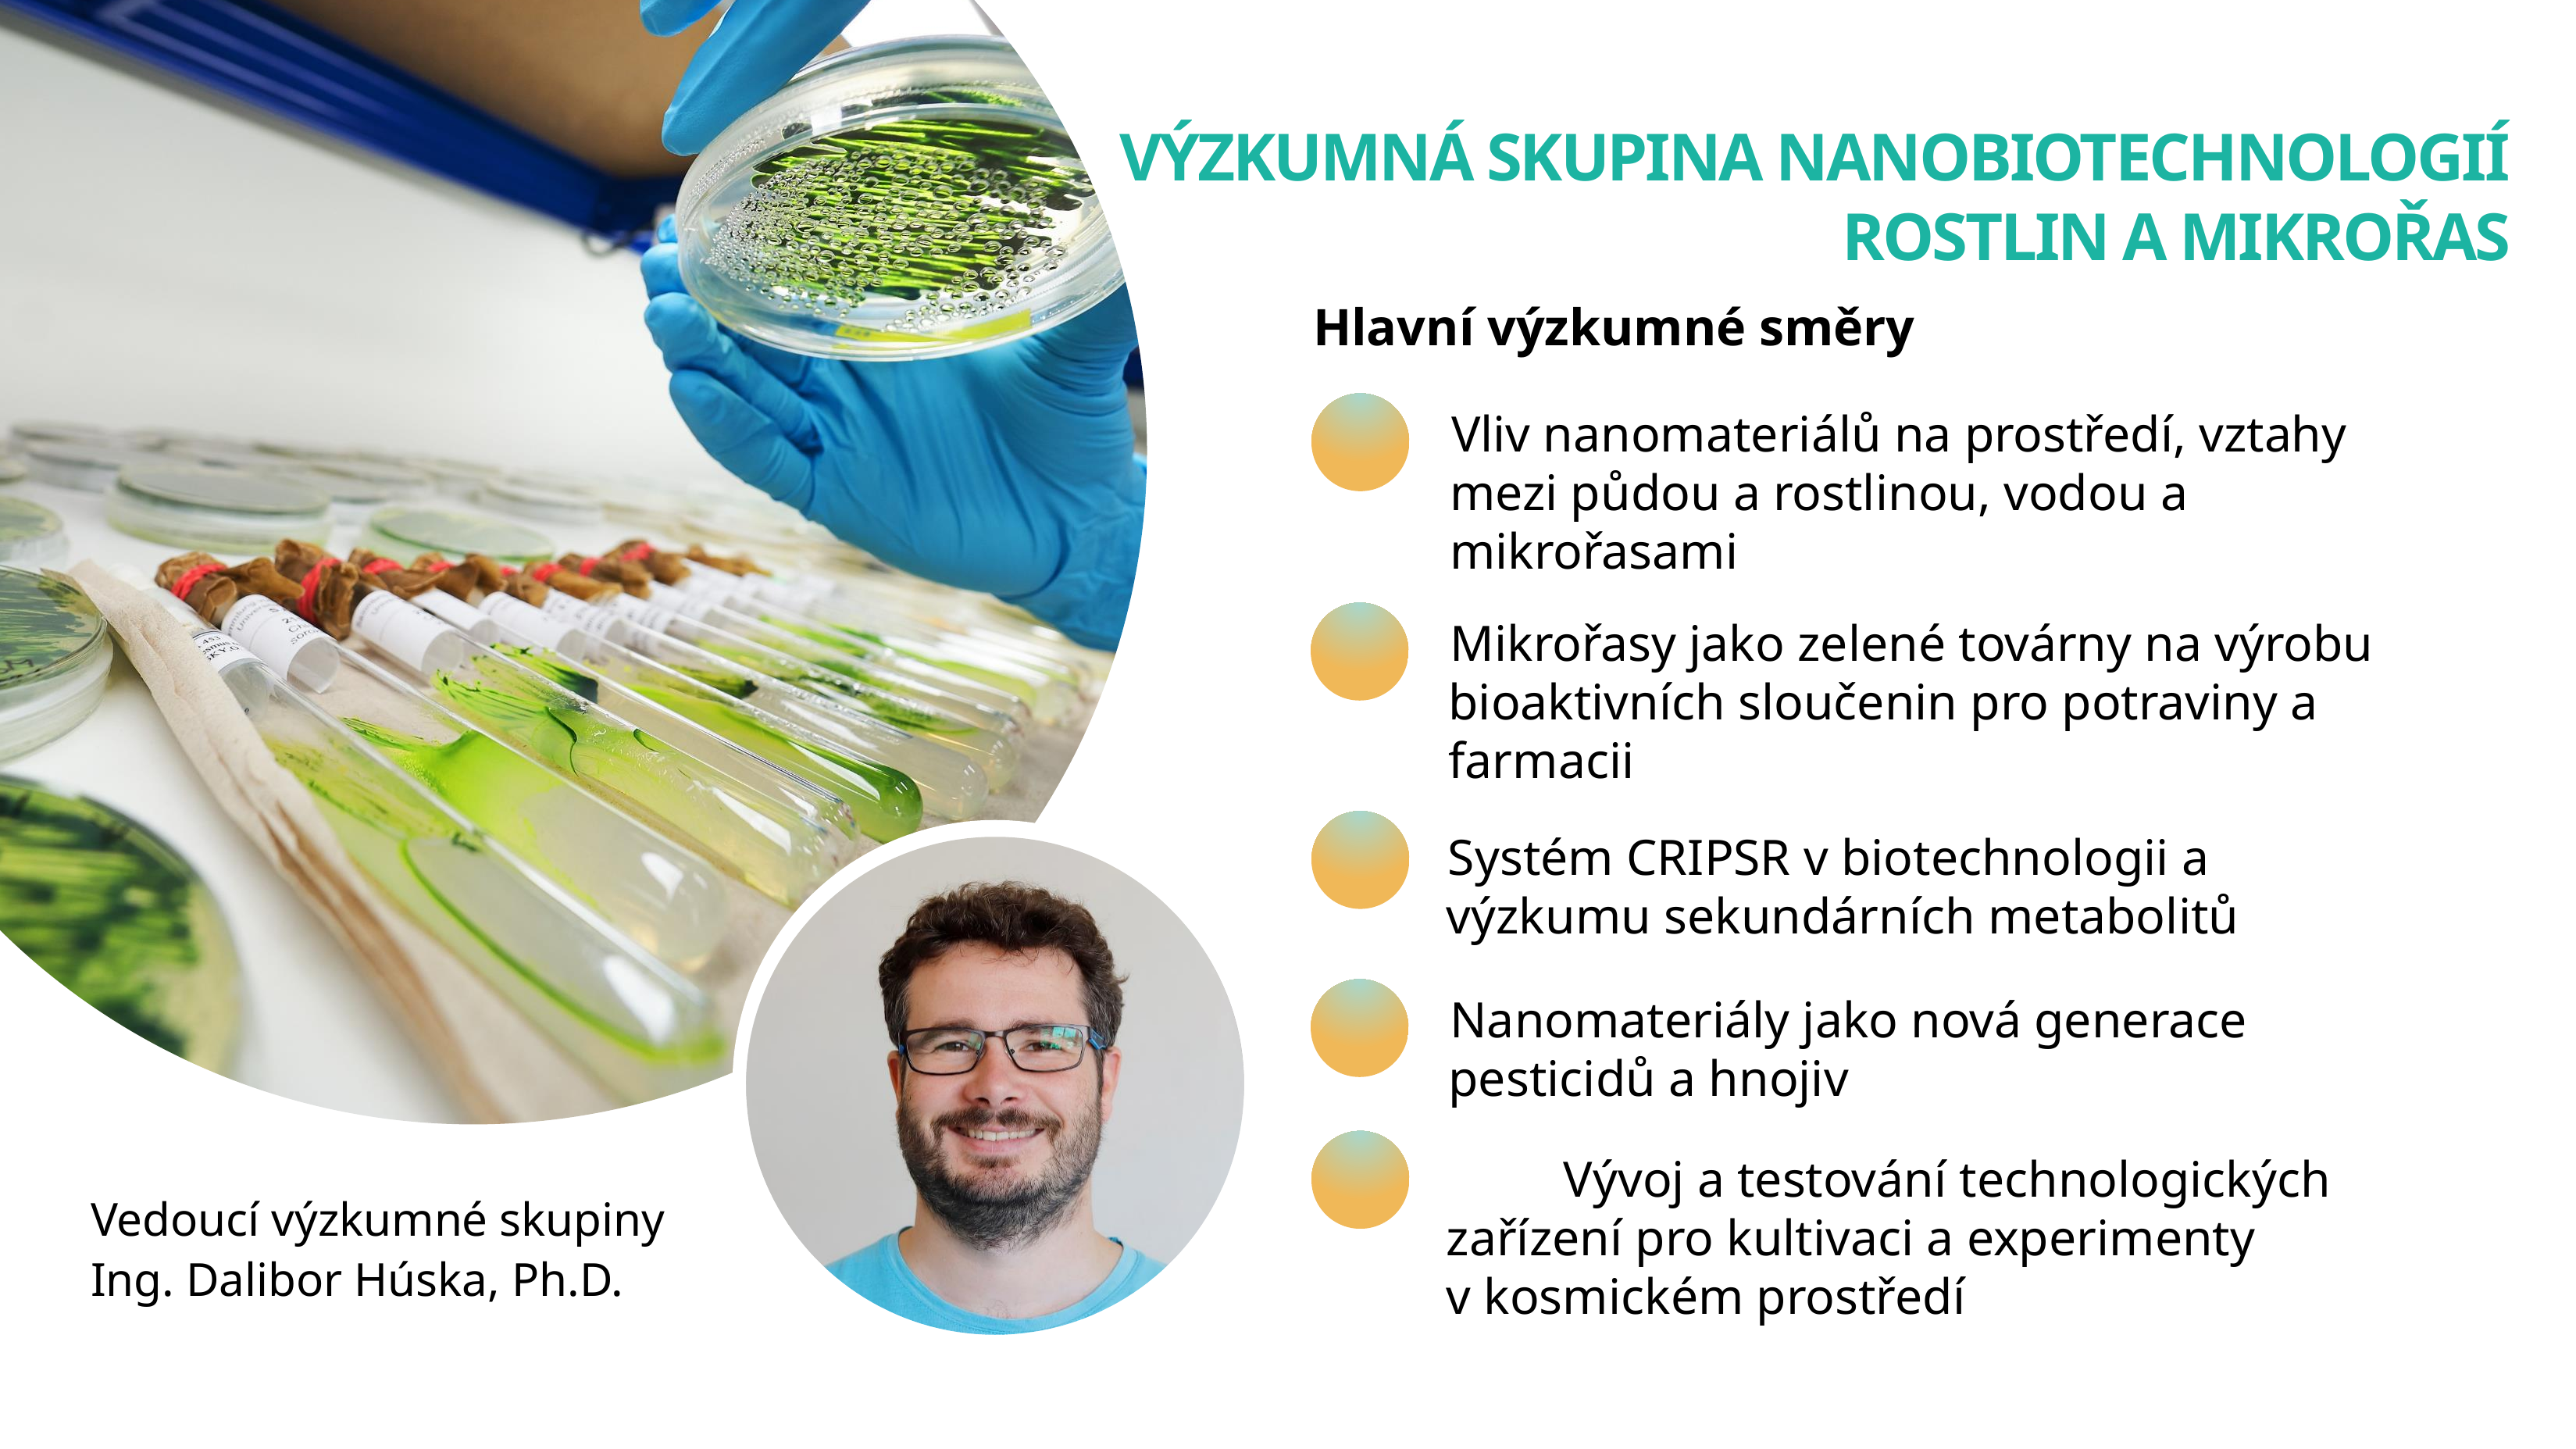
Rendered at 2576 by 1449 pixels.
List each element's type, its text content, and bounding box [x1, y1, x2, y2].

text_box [1310, 294, 2393, 1339]
text_box VÝZKUMNÁ SKUPINA NANOBIOTECHNOLOGIÍ ROSTLIN A MIKROŘAS [748, 115, 2526, 274]
text_box Vedoucí výzkumné skupiny Ing. Dalibor Húska, Ph.D. [0, 1163, 805, 1326]
text_box [0, 0, 1147, 1125]
text_box [746, 837, 1244, 1335]
text_box [742, 830, 1248, 1324]
